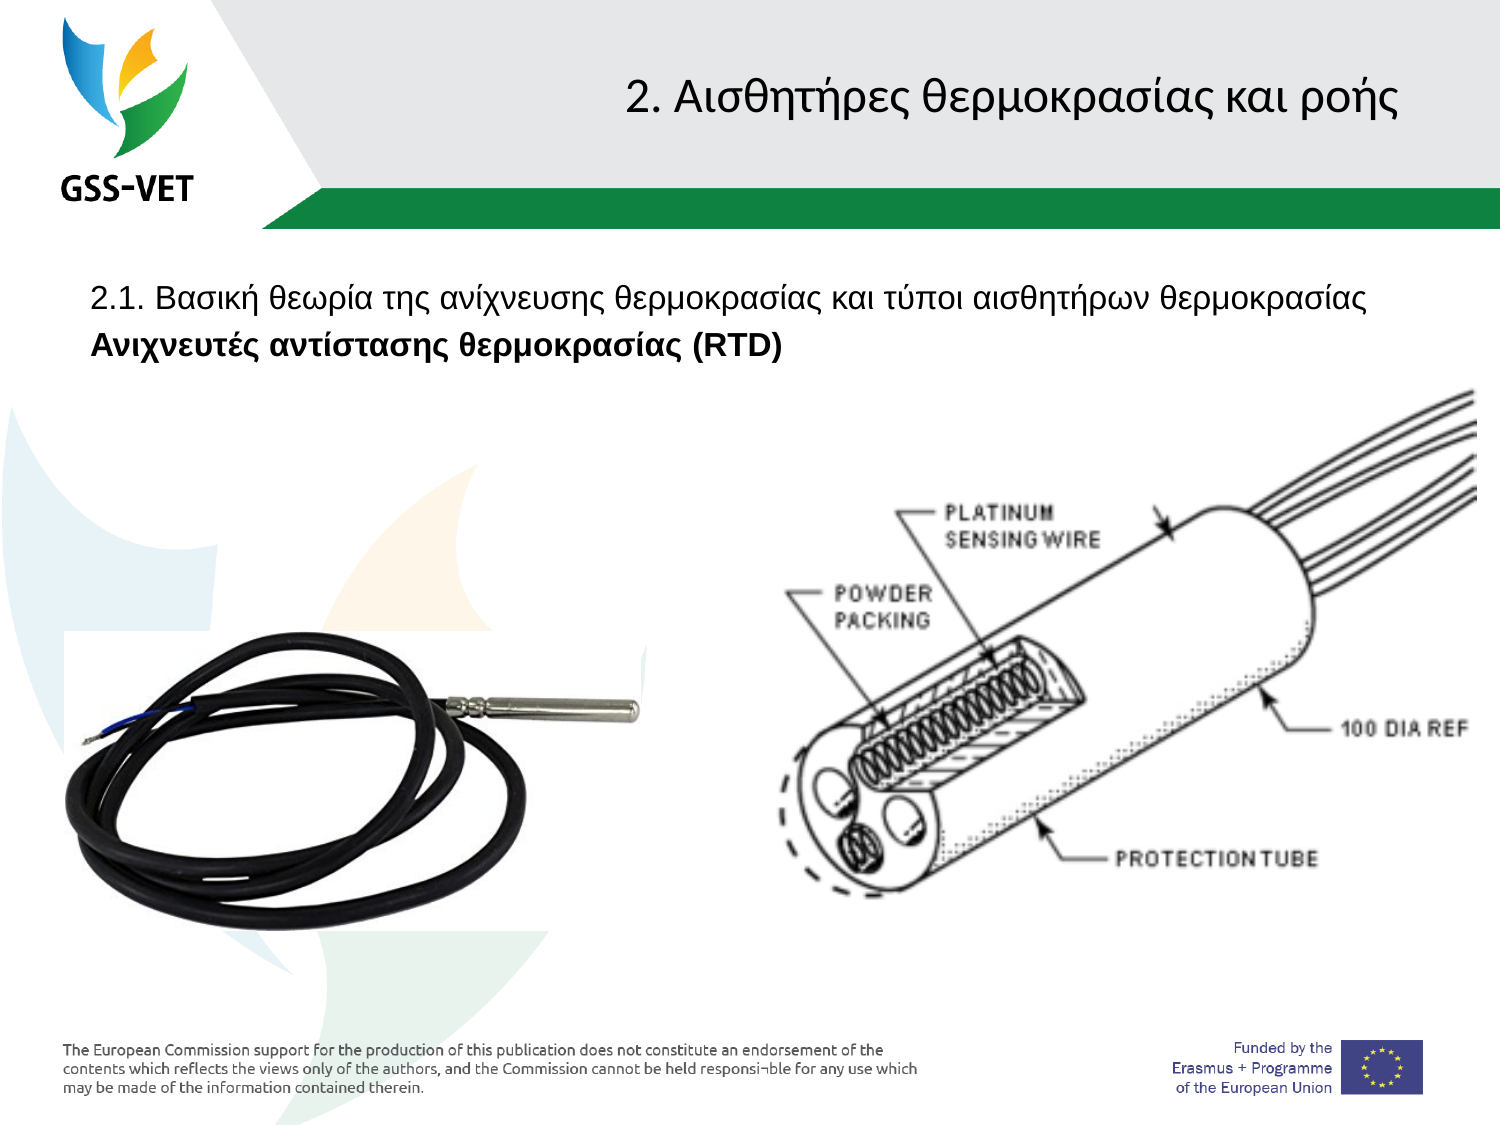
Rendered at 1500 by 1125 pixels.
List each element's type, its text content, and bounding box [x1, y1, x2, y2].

title 2. Αισθητήρες θερμοκρασίας και ροής [324, 0, 1425, 185]
list 2.1. Βασική θεωρία της ανίχνευσης θερμοκρασίας και τύποι αισθητήρων θερμοκρασίας Ανιχνευτές αντίστασης θερμοκρασίας (RTD) [75, 268, 1425, 1012]
picture [0, 0, 1500, 1125]
